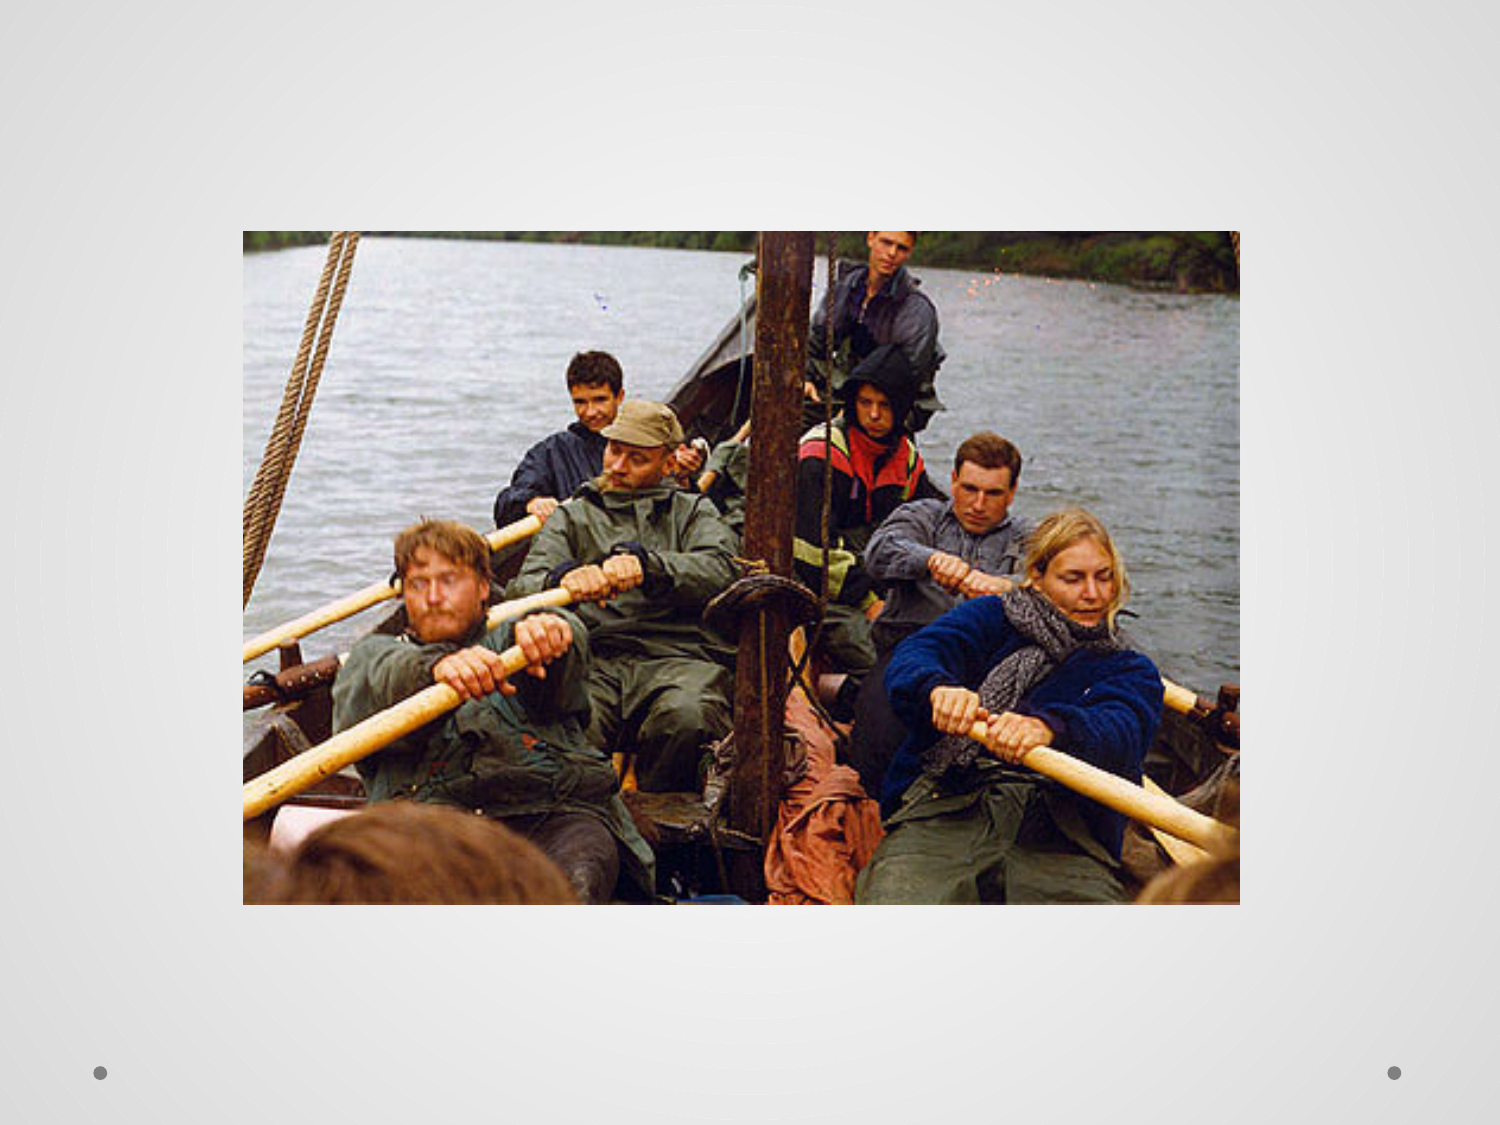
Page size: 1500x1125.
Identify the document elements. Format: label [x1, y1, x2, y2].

picture [243, 231, 1240, 906]
